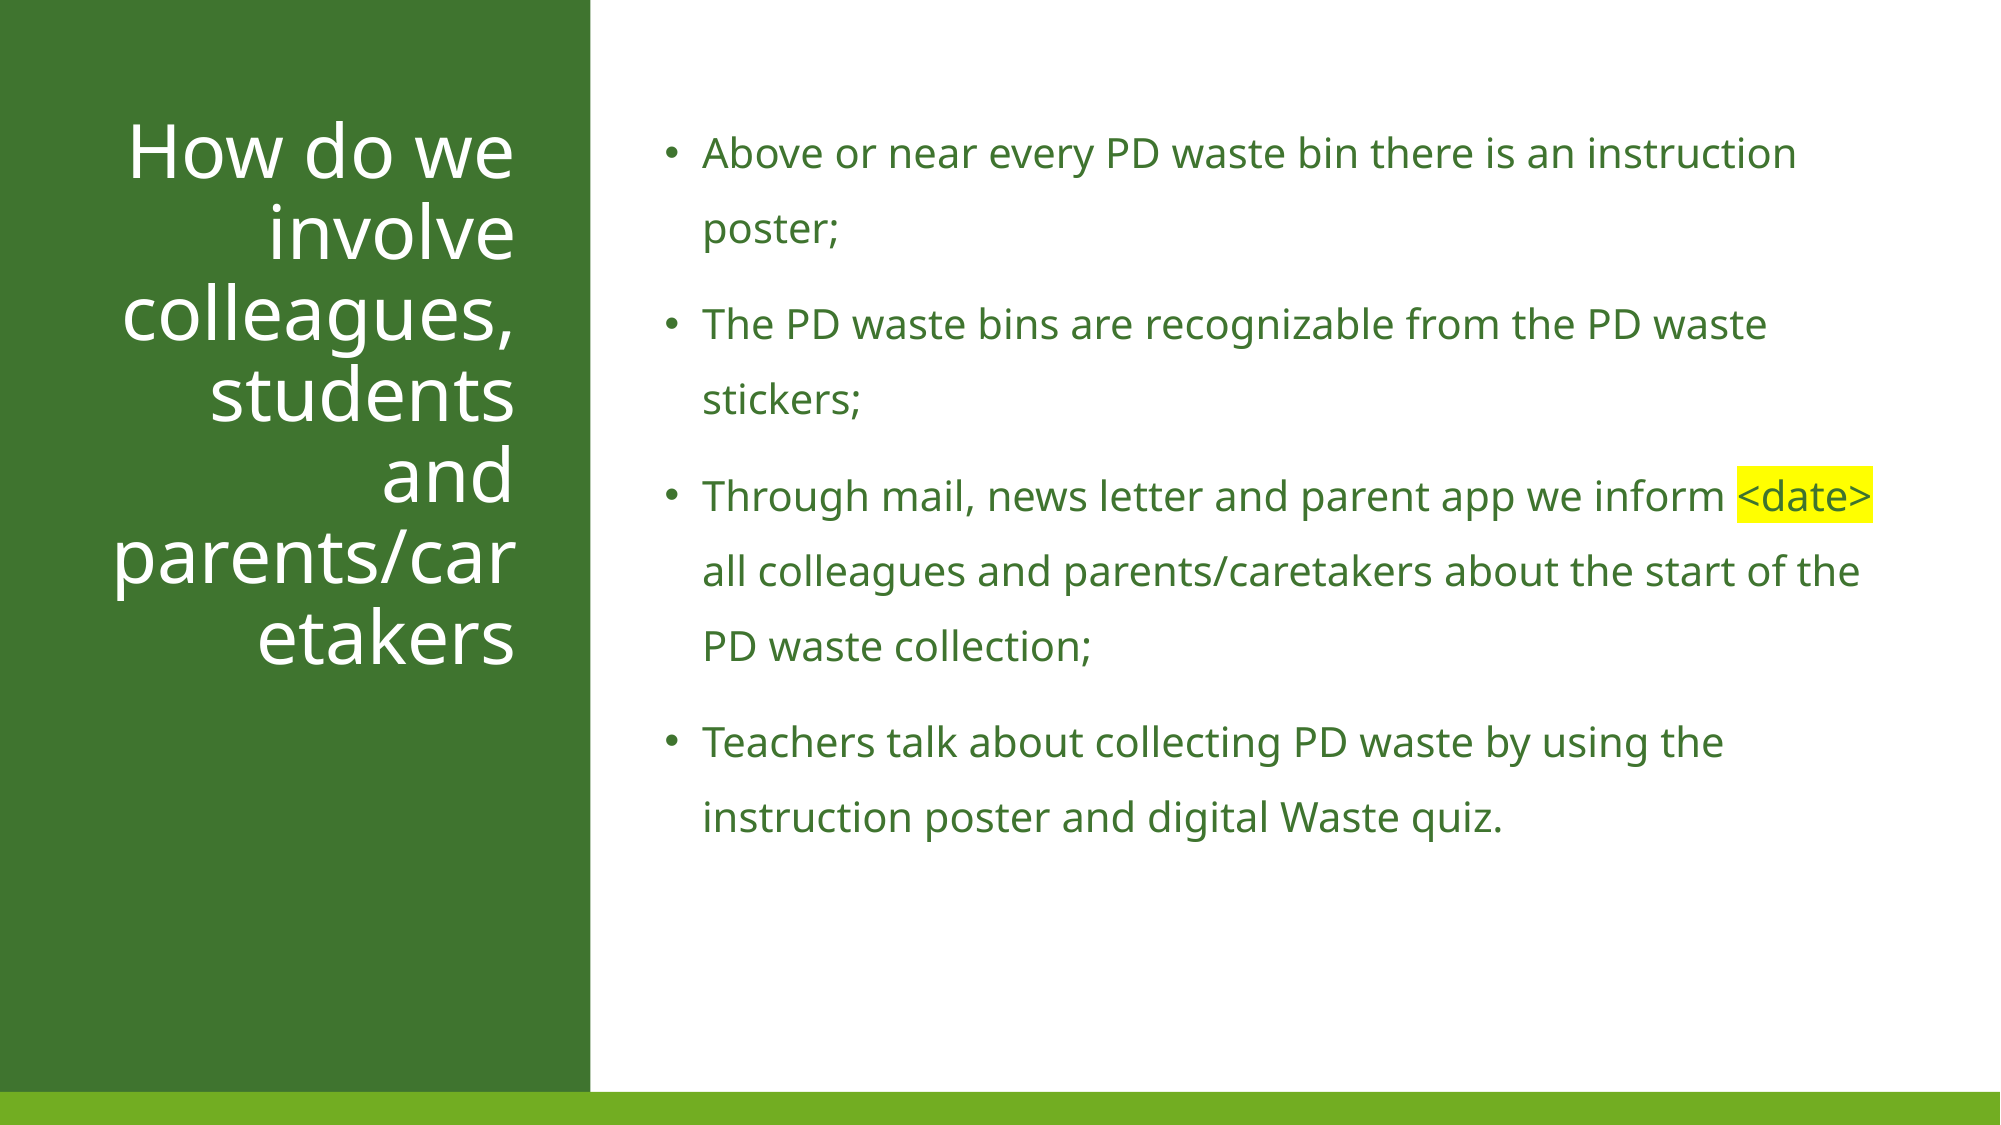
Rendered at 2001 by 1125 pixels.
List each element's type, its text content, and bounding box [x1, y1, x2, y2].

list Above or near every PD waste bin there is an instruction poster; The PD waste bins are recognizable from the PD waste stickers; Through mail, news letter and parent app we inform <date> all colleagues and parents/caretakers about the start of the PD waste collection; Teachers talk about collecting PD waste by using the instruction poster and digital Waste quiz. [649, 94, 1916, 922]
title How do we involve colleagues, students and parents/caretakers [59, 106, 532, 697]
